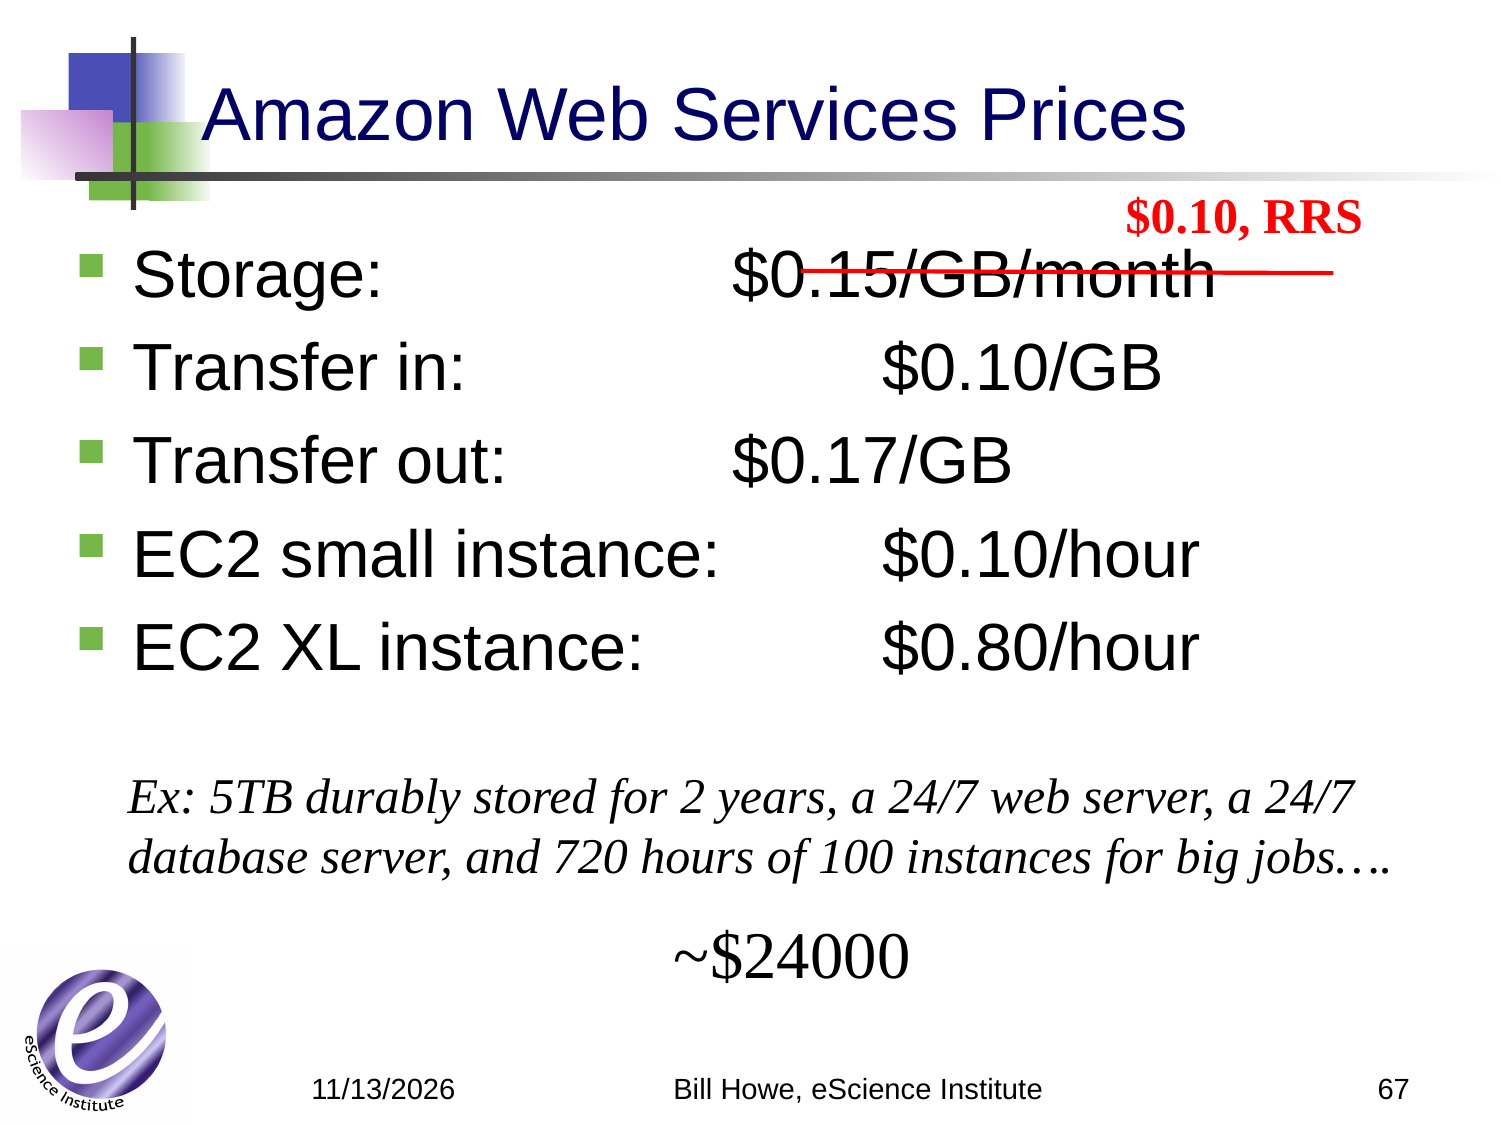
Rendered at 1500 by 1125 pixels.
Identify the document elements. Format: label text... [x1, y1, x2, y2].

list Storage: $0.15/GB/month Transfer in: $0.10/GB Transfer out: $0.17/GB EC2 small instance: $0.10/hour EC2 XL instance: $0.80/hour [61, 223, 1447, 1005]
picture [6, 945, 192, 1125]
text_box Ex: 5TB durably stored for 2 years, a 24/7 web server, a 24/7 database server, and 720 hours of 100 instances for big jobs…. [112, 756, 1423, 892]
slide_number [296, 1038, 609, 1113]
slide_number 67 [1112, 1037, 1425, 1113]
title Amazon Web Services Prices [186, 52, 1466, 163]
text_box ~$24000 [659, 904, 1239, 999]
footer Bill Howe, eScience Institute [620, 1037, 1096, 1113]
text_box $0.10, RRS [1110, 175, 1417, 251]
